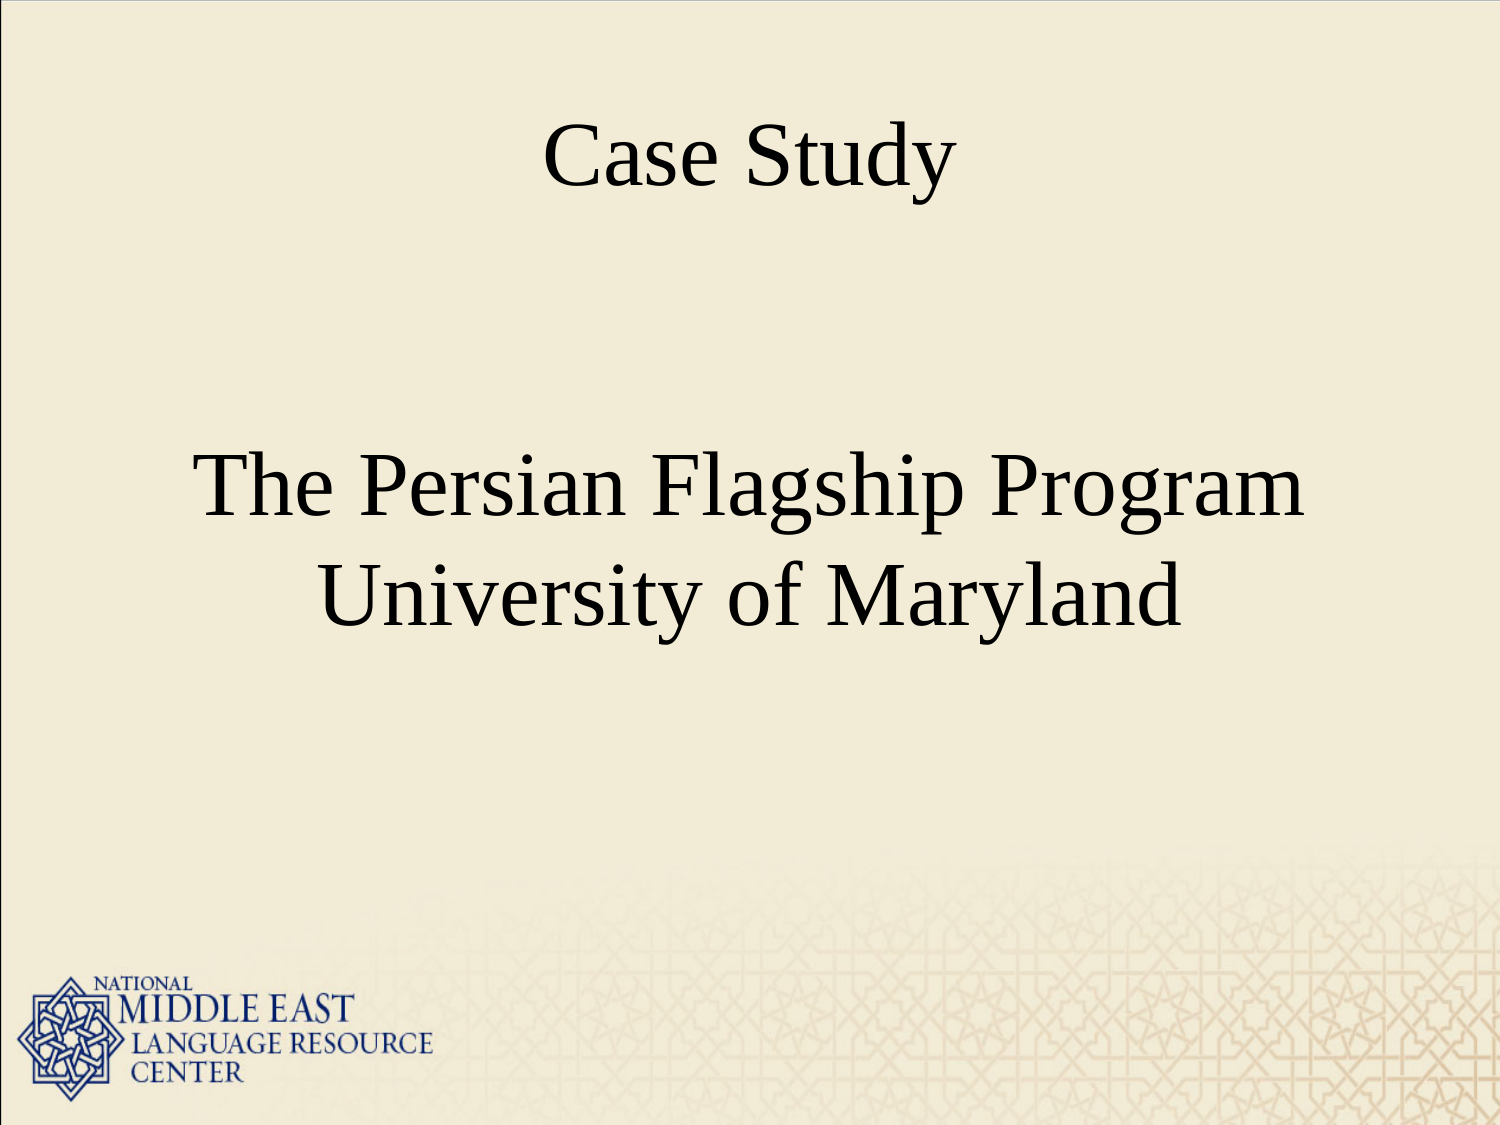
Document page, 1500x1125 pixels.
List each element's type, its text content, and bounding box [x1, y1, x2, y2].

title Case Study The Persian Flagship Program University of Maryland [74, 212, 1426, 526]
picture [0, 0, 1500, 1125]
